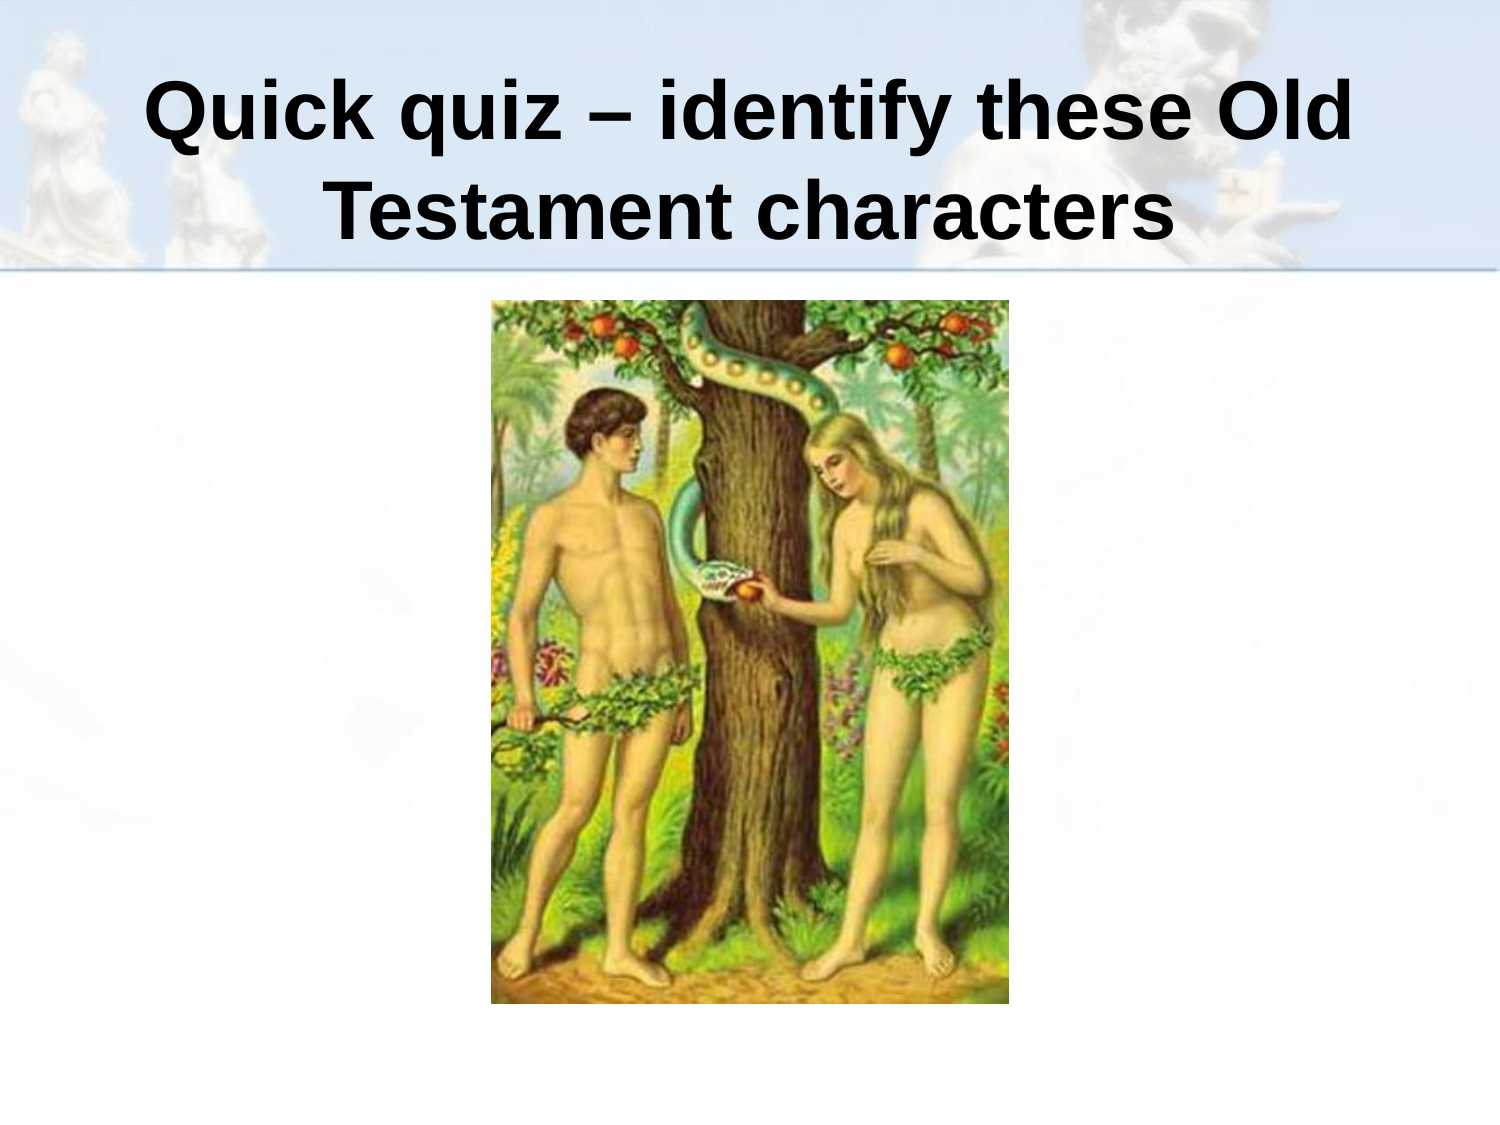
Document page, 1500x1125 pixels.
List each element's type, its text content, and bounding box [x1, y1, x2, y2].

title Quick quiz – identify these Old Testament characters [74, 62, 1426, 251]
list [491, 300, 1009, 1005]
picture [0, 0, 1500, 1125]
